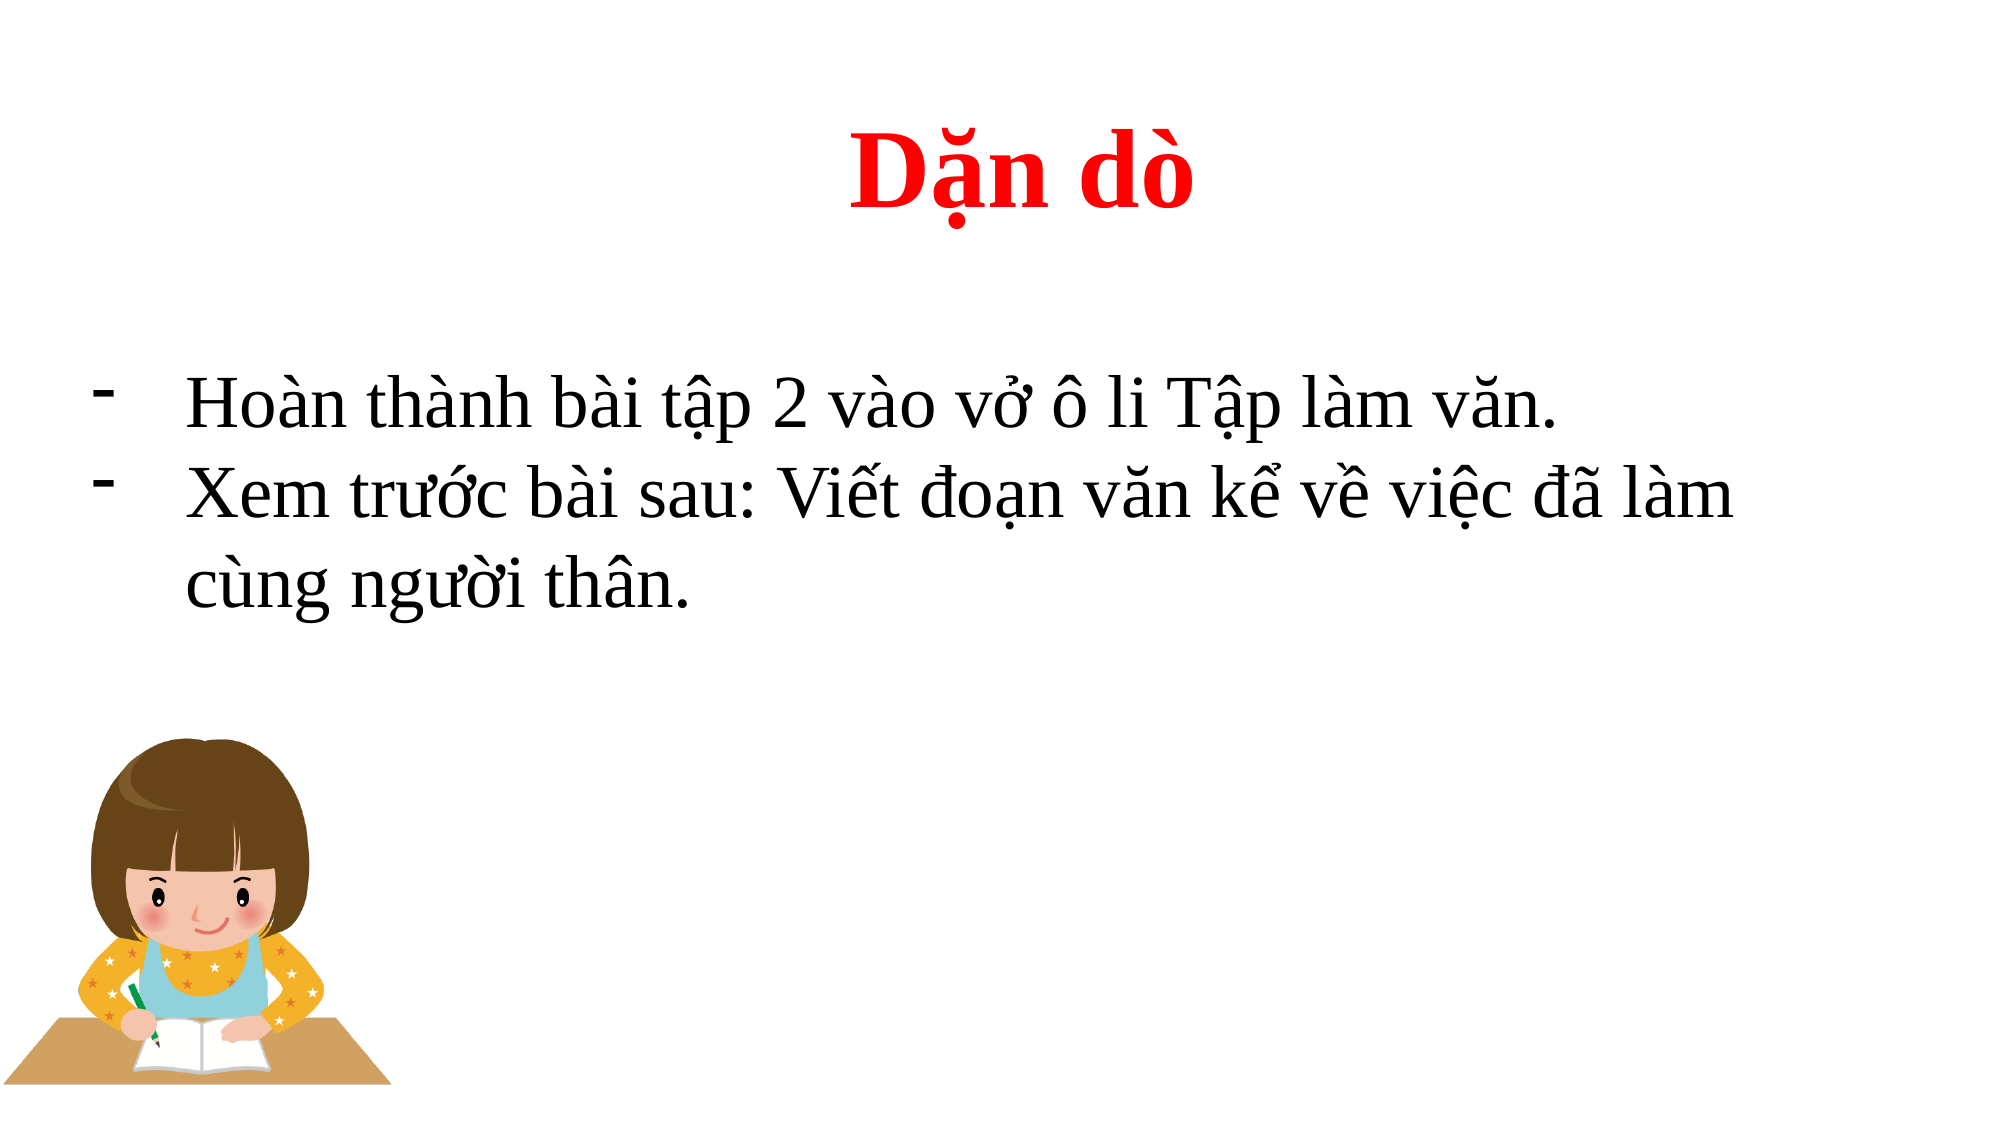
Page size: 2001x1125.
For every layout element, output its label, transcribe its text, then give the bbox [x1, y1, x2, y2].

text_box Dặn dò [834, 87, 1212, 238]
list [0, 713, 394, 1107]
text_box Hoàn thành bài tập 2 vào vở ô li Tập làm văn. Xem trước bài sau: Viết đoạn văn kể về việc đã làm cùng người thân. [77, 345, 1782, 631]
